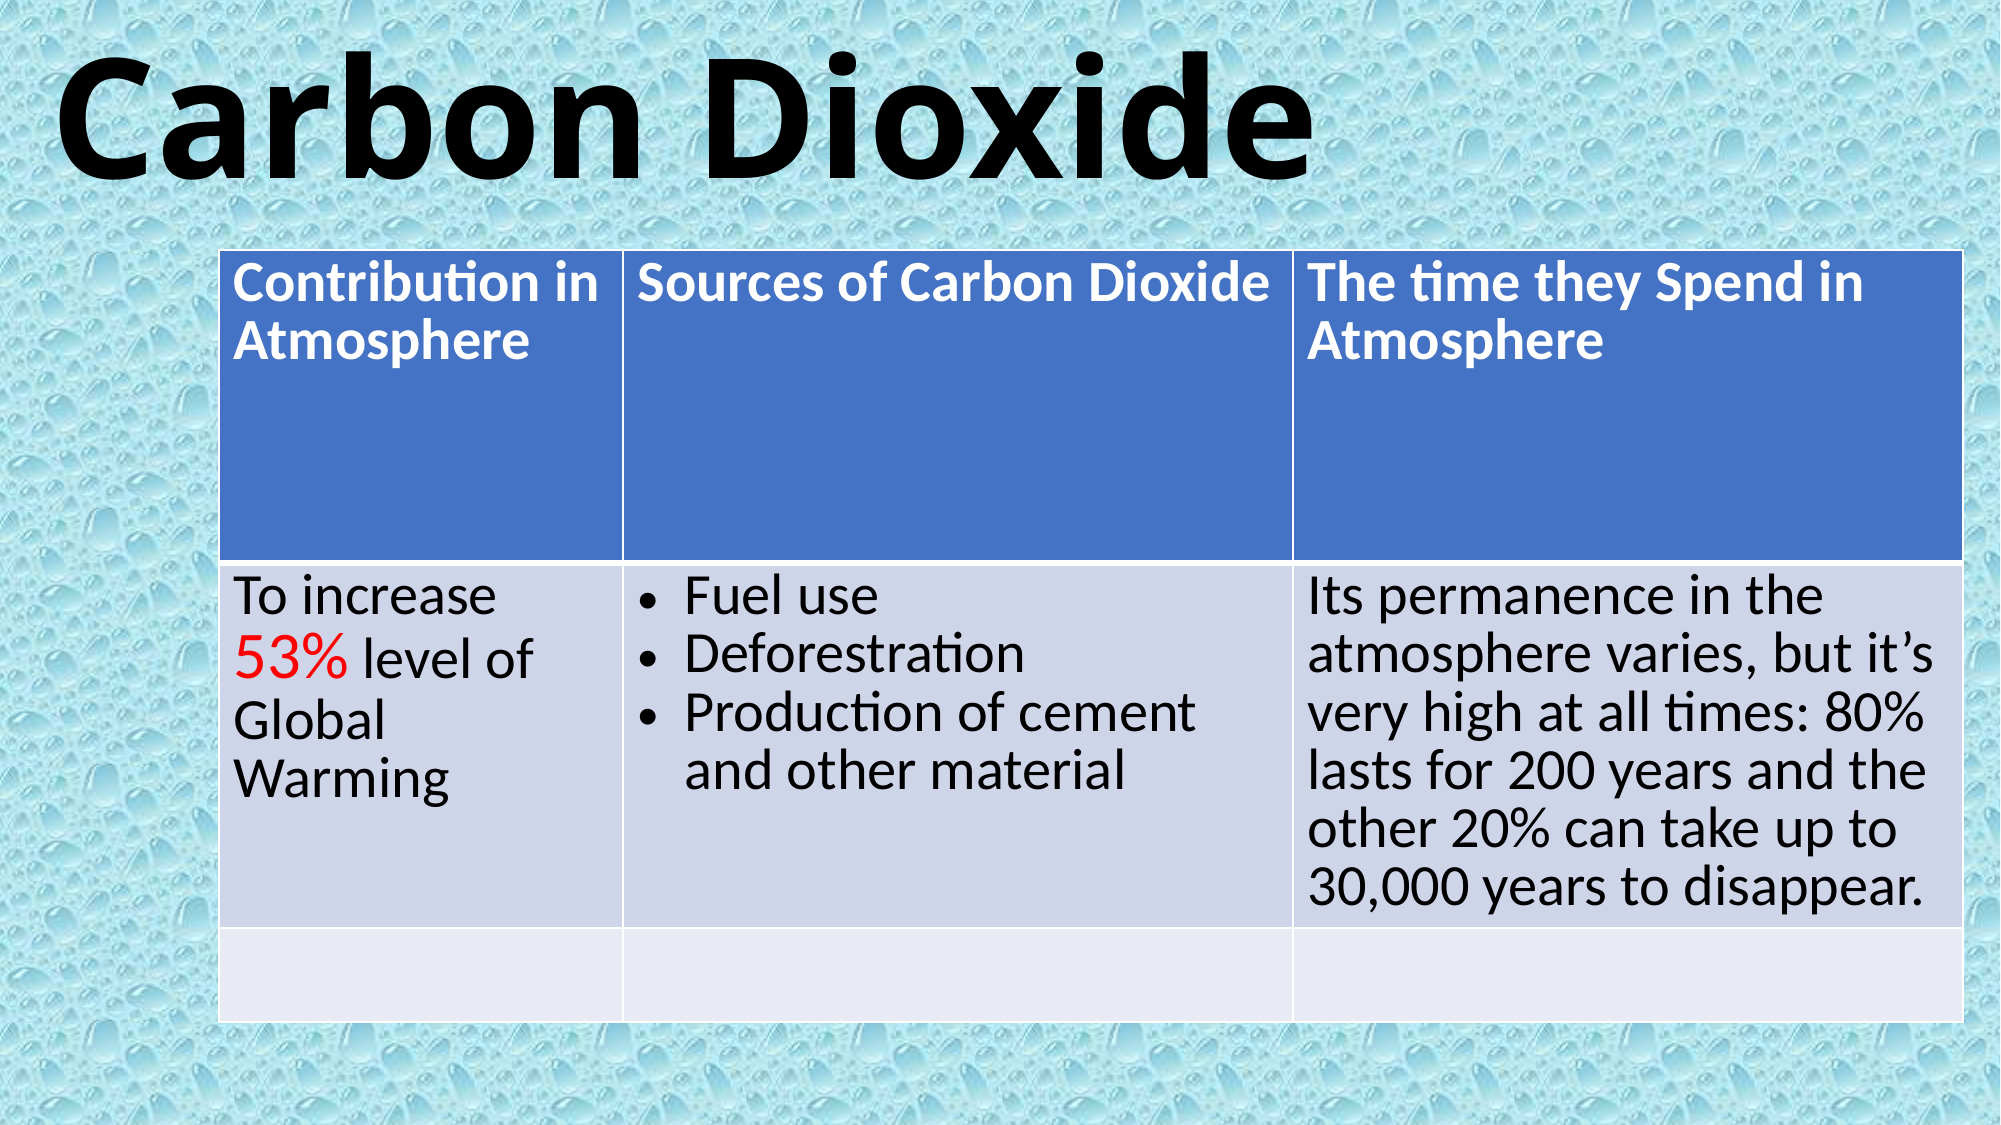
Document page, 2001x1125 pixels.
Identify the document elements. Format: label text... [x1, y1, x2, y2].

table_header Sources of Carbon Dioxide [624, 251, 1292, 560]
table_cell [624, 929, 1292, 1021]
table_header The time they Spend in Atmosphere [1294, 251, 1962, 560]
picture [0, 0, 2001, 1125]
table_header Contribution in Atmosphere [220, 251, 622, 560]
table_cell [1294, 929, 1962, 1021]
table_cell Its permanence in the atmosphere varies, but it’s very high at all times: 80% lasts for 200 years and the other 20% can take up to 30,000 years to disappear. [1294, 566, 1962, 927]
table_cell Fuel use Deforestration Production of cement and other material [624, 566, 1292, 927]
title Carbon Dioxide [35, 15, 1761, 233]
table_cell To increase 53% level of Global Warming [220, 566, 622, 927]
table_cell [220, 929, 622, 1021]
